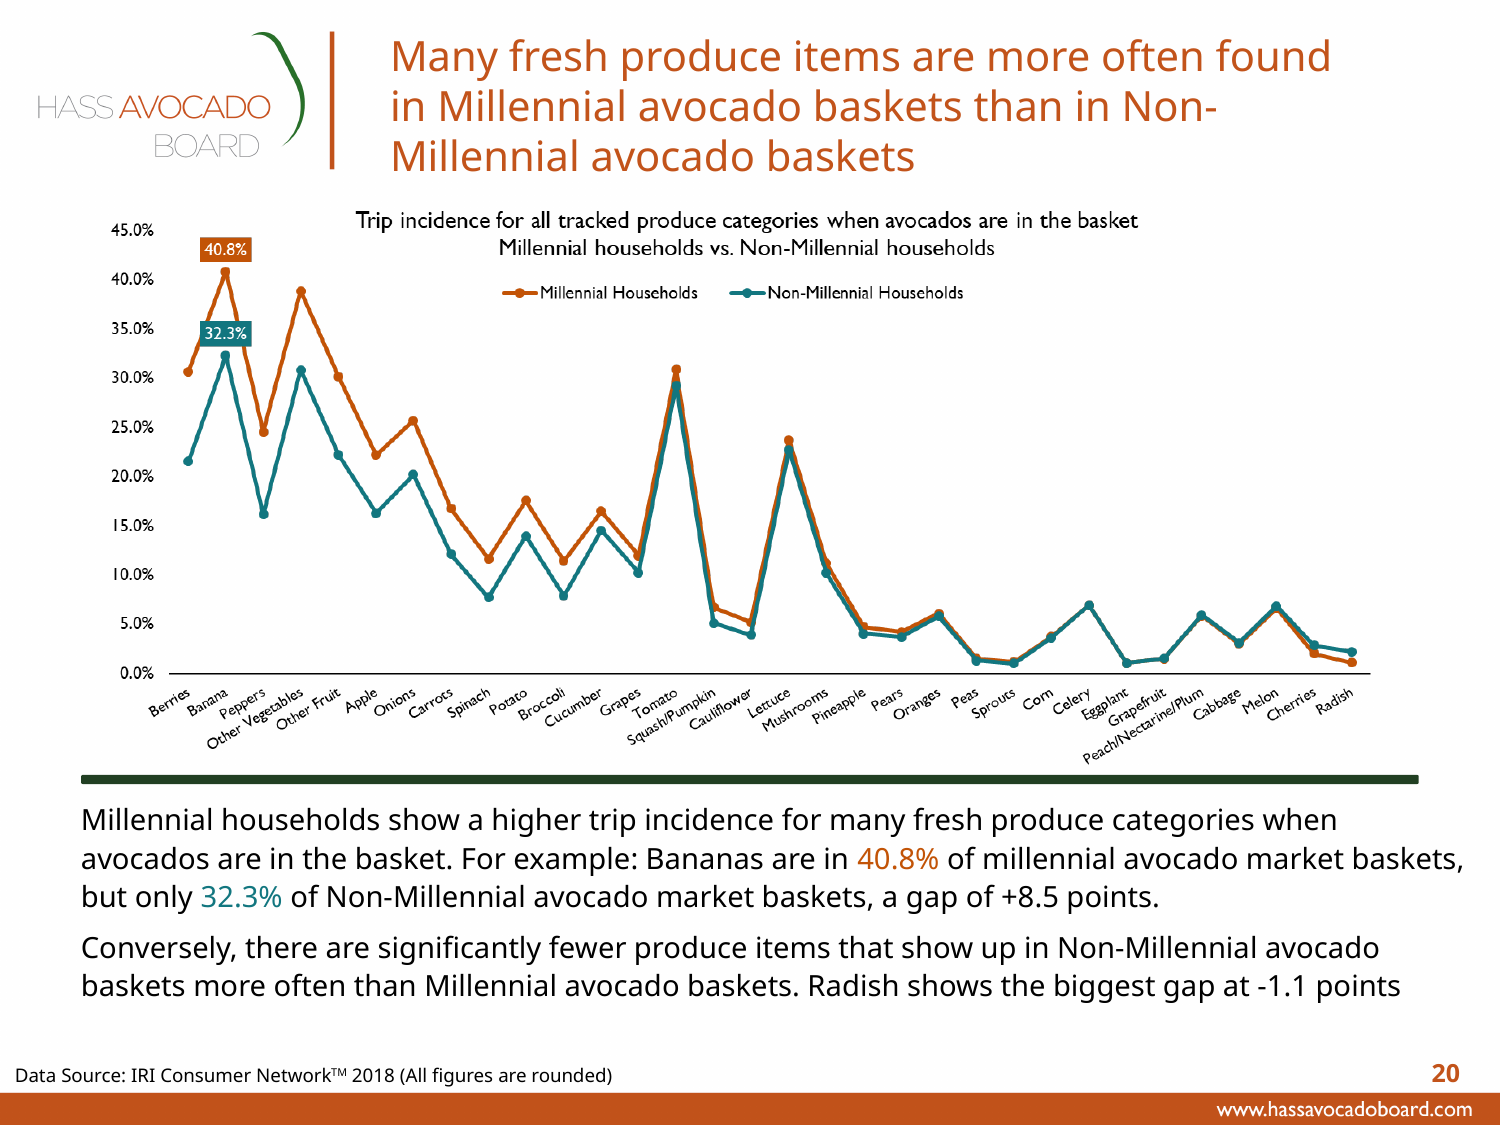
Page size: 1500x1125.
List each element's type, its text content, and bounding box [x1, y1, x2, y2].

text_box Data Source: IRI Consumer NetworkTM 2018 (All figures are rounded) [0, 1056, 1188, 1094]
title Many fresh produce items are more often found in Millennial avocado baskets than in Non-Millennial avocado baskets [375, 37, 1363, 173]
text_box [1394, 772, 1421, 787]
slide_number 20 [1400, 1050, 1475, 1088]
text_box [79, 772, 106, 787]
picture [0, 0, 1500, 1125]
